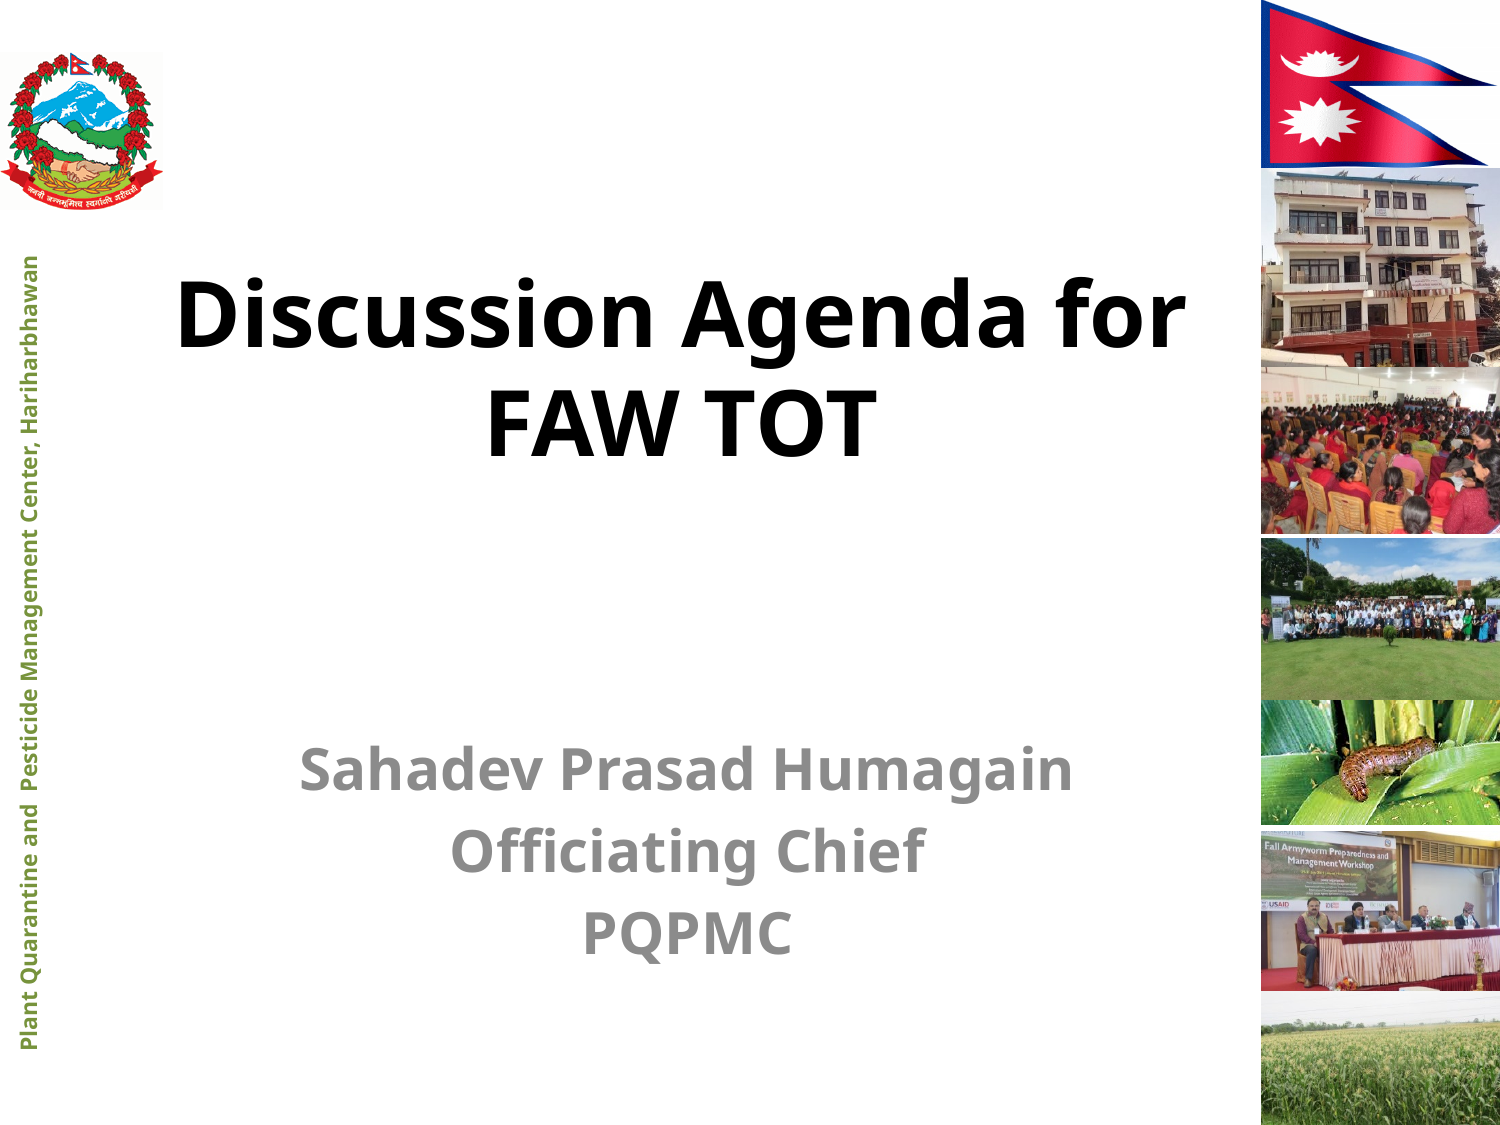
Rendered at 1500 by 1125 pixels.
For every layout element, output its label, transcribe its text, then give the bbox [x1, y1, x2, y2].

picture [1261, 538, 1500, 825]
picture [0, 52, 163, 210]
title Discussion Agenda for FAW TOT [112, 249, 1250, 591]
picture [1261, 831, 1500, 1125]
subtitle Sahadev Prasad Humagain Officiating Chief PQPMC [162, 725, 1213, 1013]
picture [1261, 0, 1500, 534]
